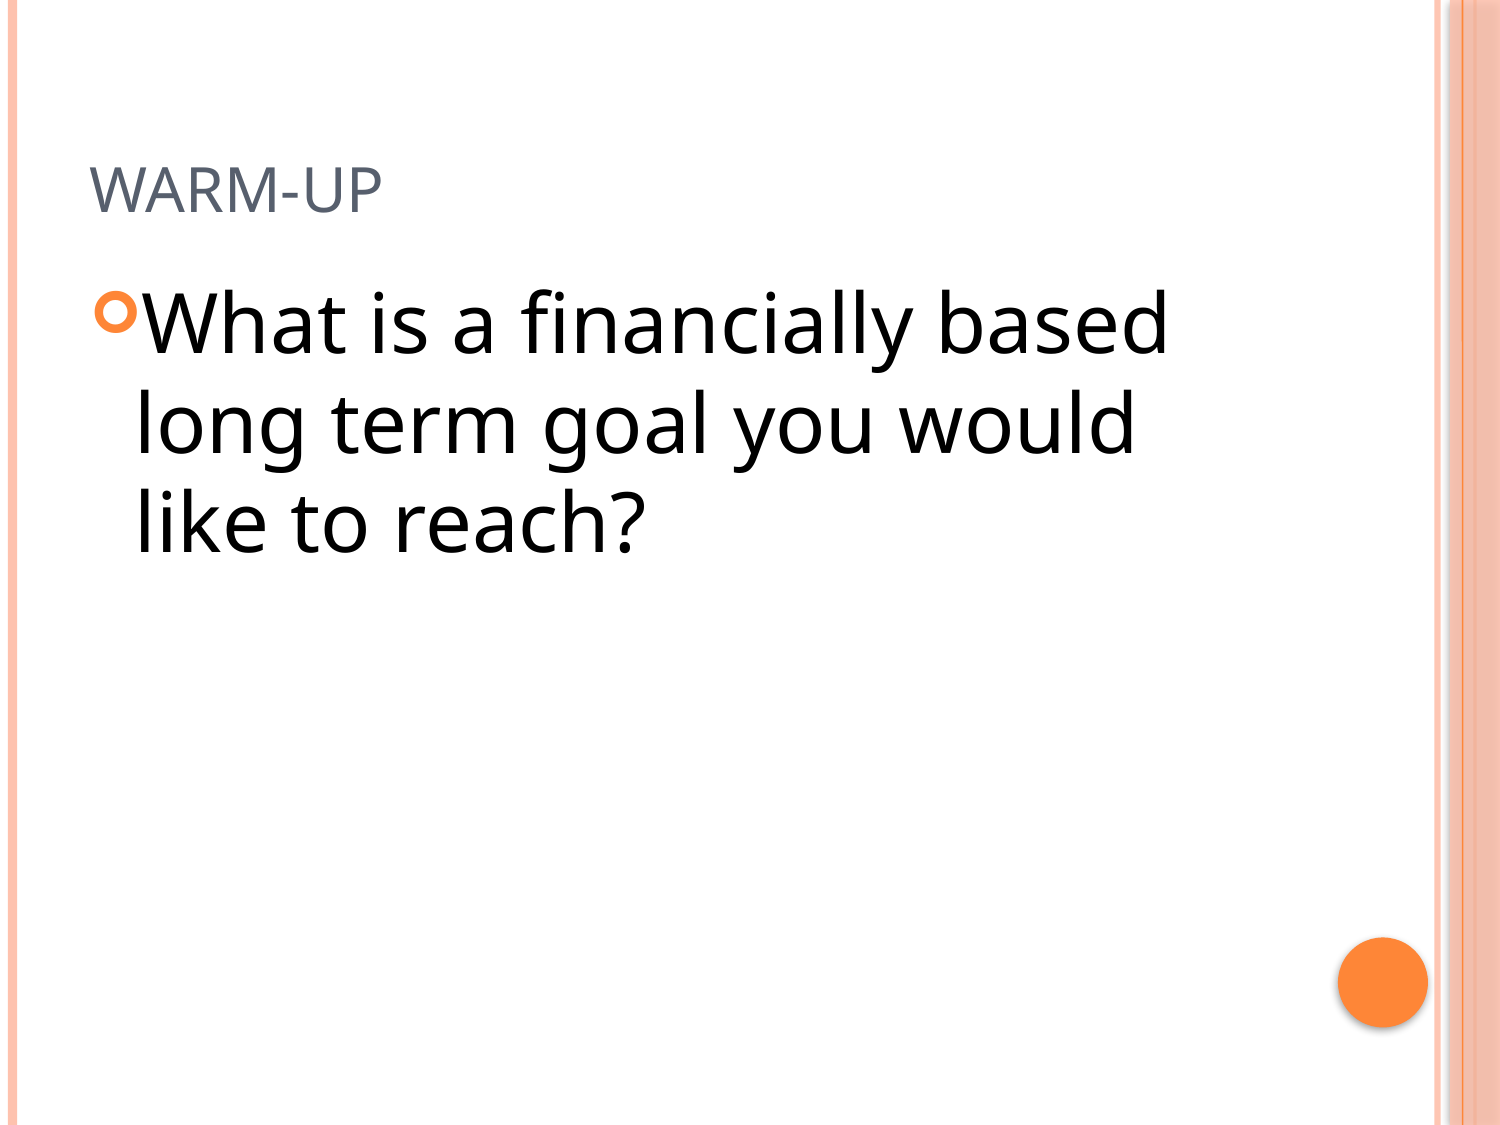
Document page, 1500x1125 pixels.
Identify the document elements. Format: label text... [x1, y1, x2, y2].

list What is a financially based long term goal you would like to reach? [75, 262, 1300, 1062]
title Warm-up [75, 45, 1300, 233]
